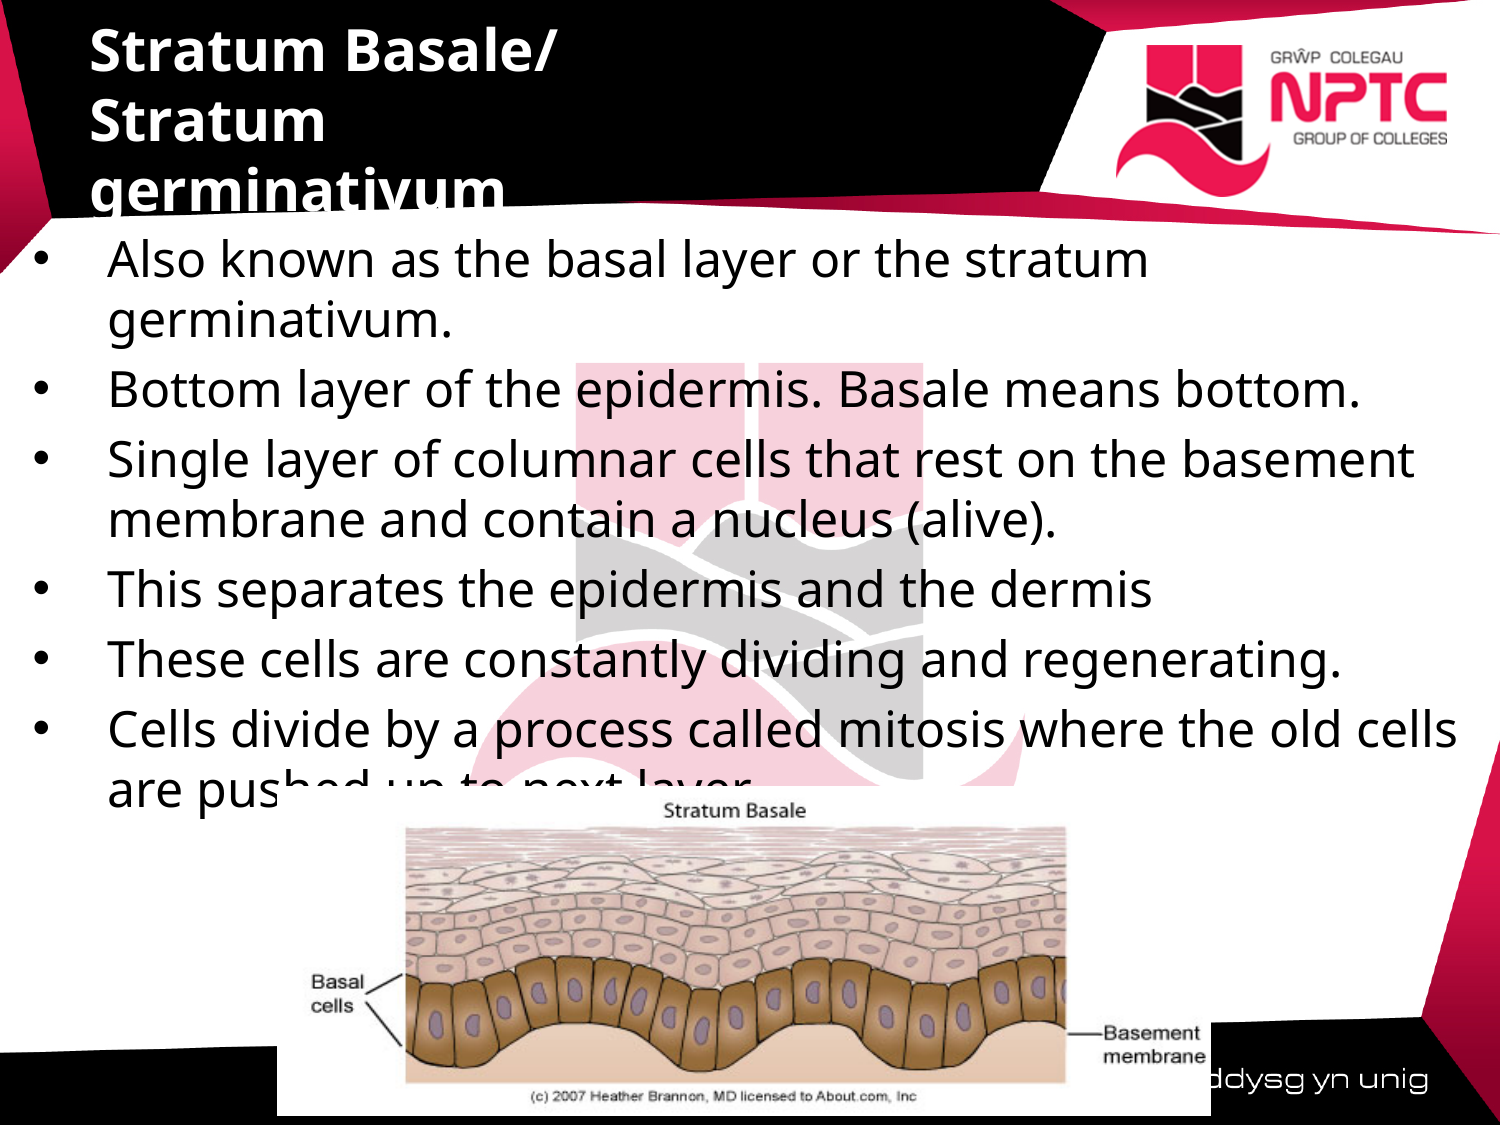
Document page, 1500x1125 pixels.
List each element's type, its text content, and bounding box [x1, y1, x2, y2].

list Also known as the basal layer or the stratum germinativum. Bottom layer of the epidermis. Basale means bottom. Single layer of columnar cells that rest on the basement membrane and contain a nucleus (alive). This separates the epidermis and the dermis These cells are constantly dividing and regenerating. Cells divide by a process called mitosis where the old cells are pushed up to next layer. [17, 219, 1500, 963]
picture [0, 0, 1500, 1125]
title Stratum Basale/ Stratum germinativum [74, 62, 774, 174]
